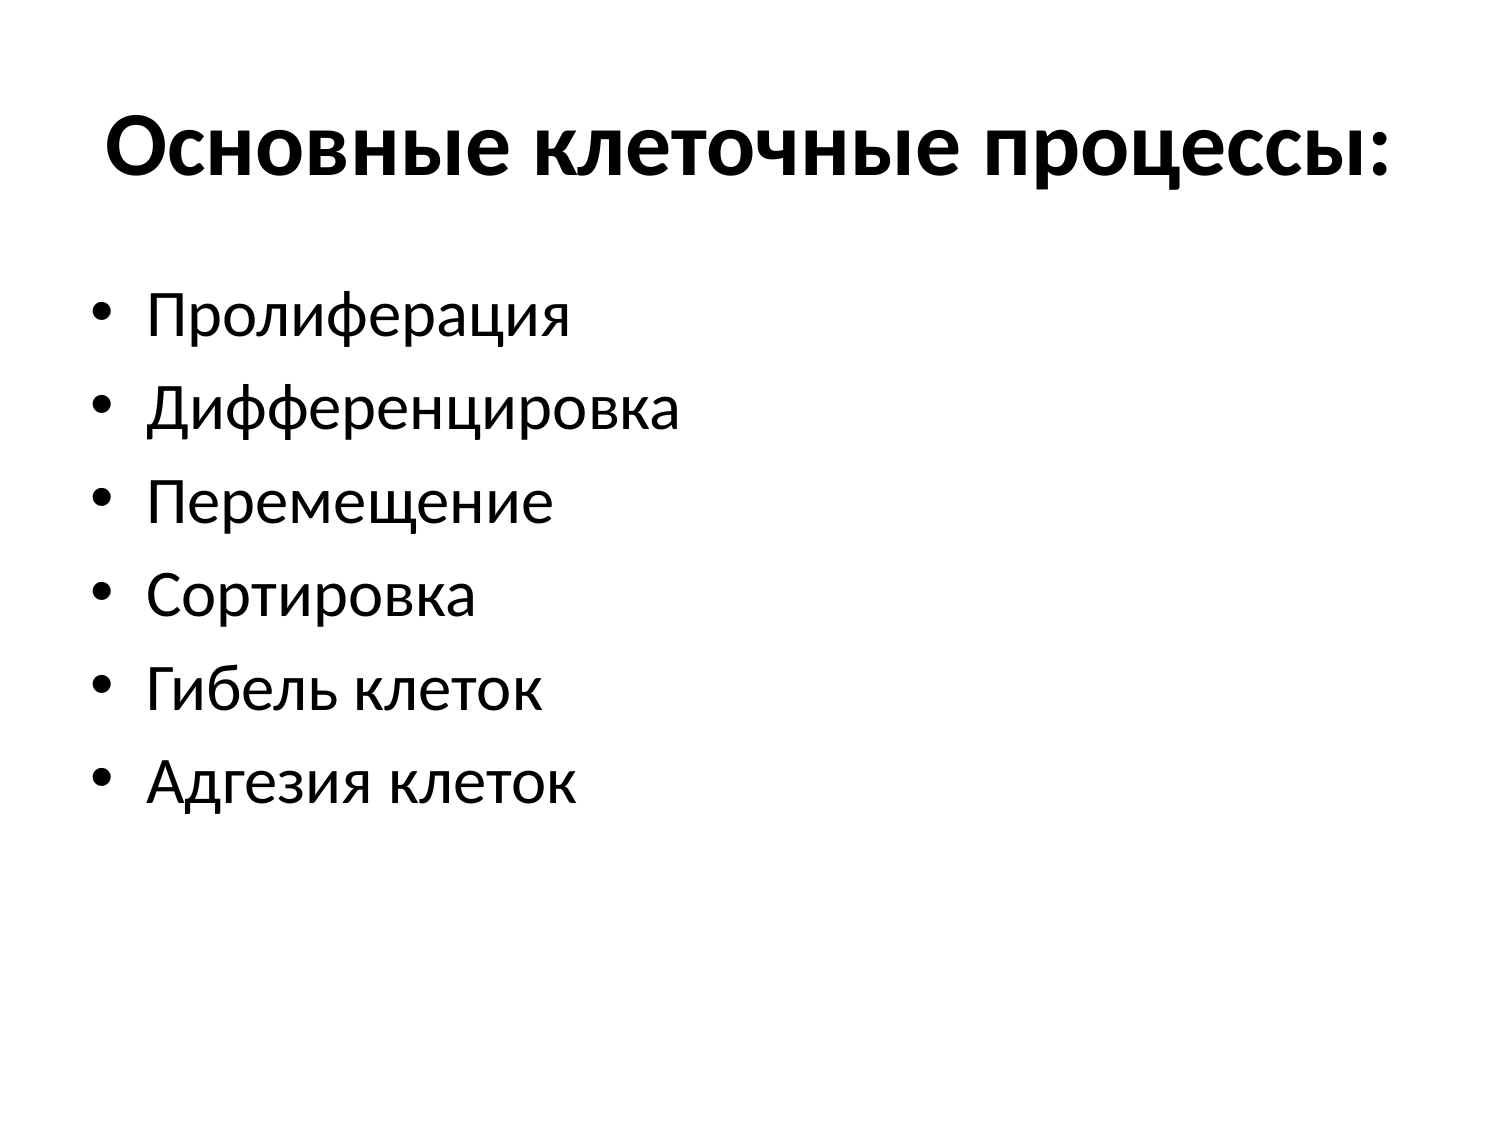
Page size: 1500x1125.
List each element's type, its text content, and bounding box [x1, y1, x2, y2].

list Пролиферация Дифференцировка Перемещение Сортировка Гибель клеток Адгезия клеток [75, 262, 1425, 1005]
title Основные клеточные процессы: [75, 45, 1425, 233]
